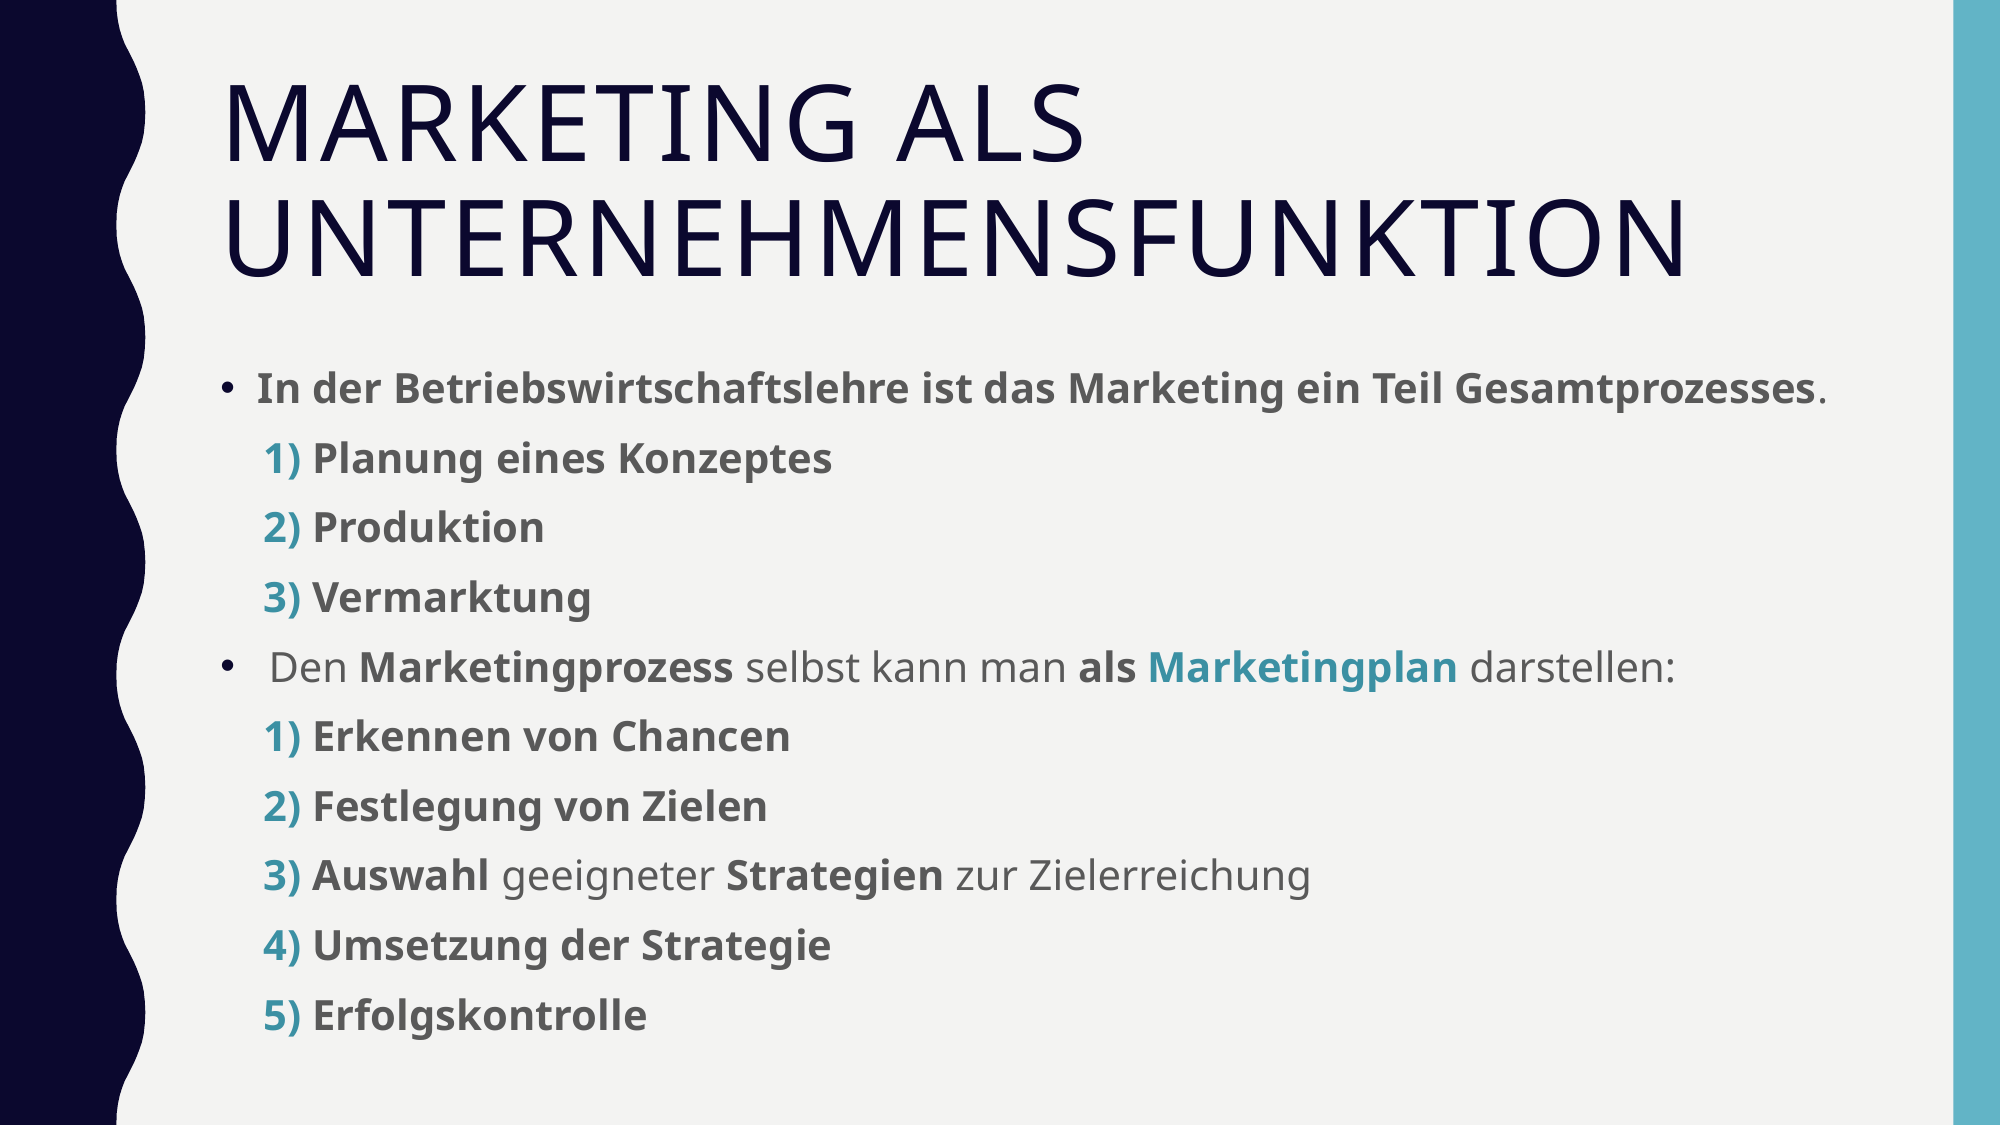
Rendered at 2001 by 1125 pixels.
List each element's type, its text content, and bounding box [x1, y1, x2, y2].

list In der Betriebswirtschaftslehre ist das Marketing ein Teil Gesamtprozesses. 1) Planung eines Konzeptes 2) Produktion 3) Vermarktung Den Marketingprozess selbst kann man als Marketingplan darstellen: 1) Erkennen von Chancen 2) Festlegung von Zielen 3) Auswahl geeigneter Strategien zur Zielerreichung 4) Umsetzung der Strategie 5) Erfolgskontrolle [205, 349, 1875, 1091]
title Marketing als unternehmensfunktion [205, 62, 1875, 308]
